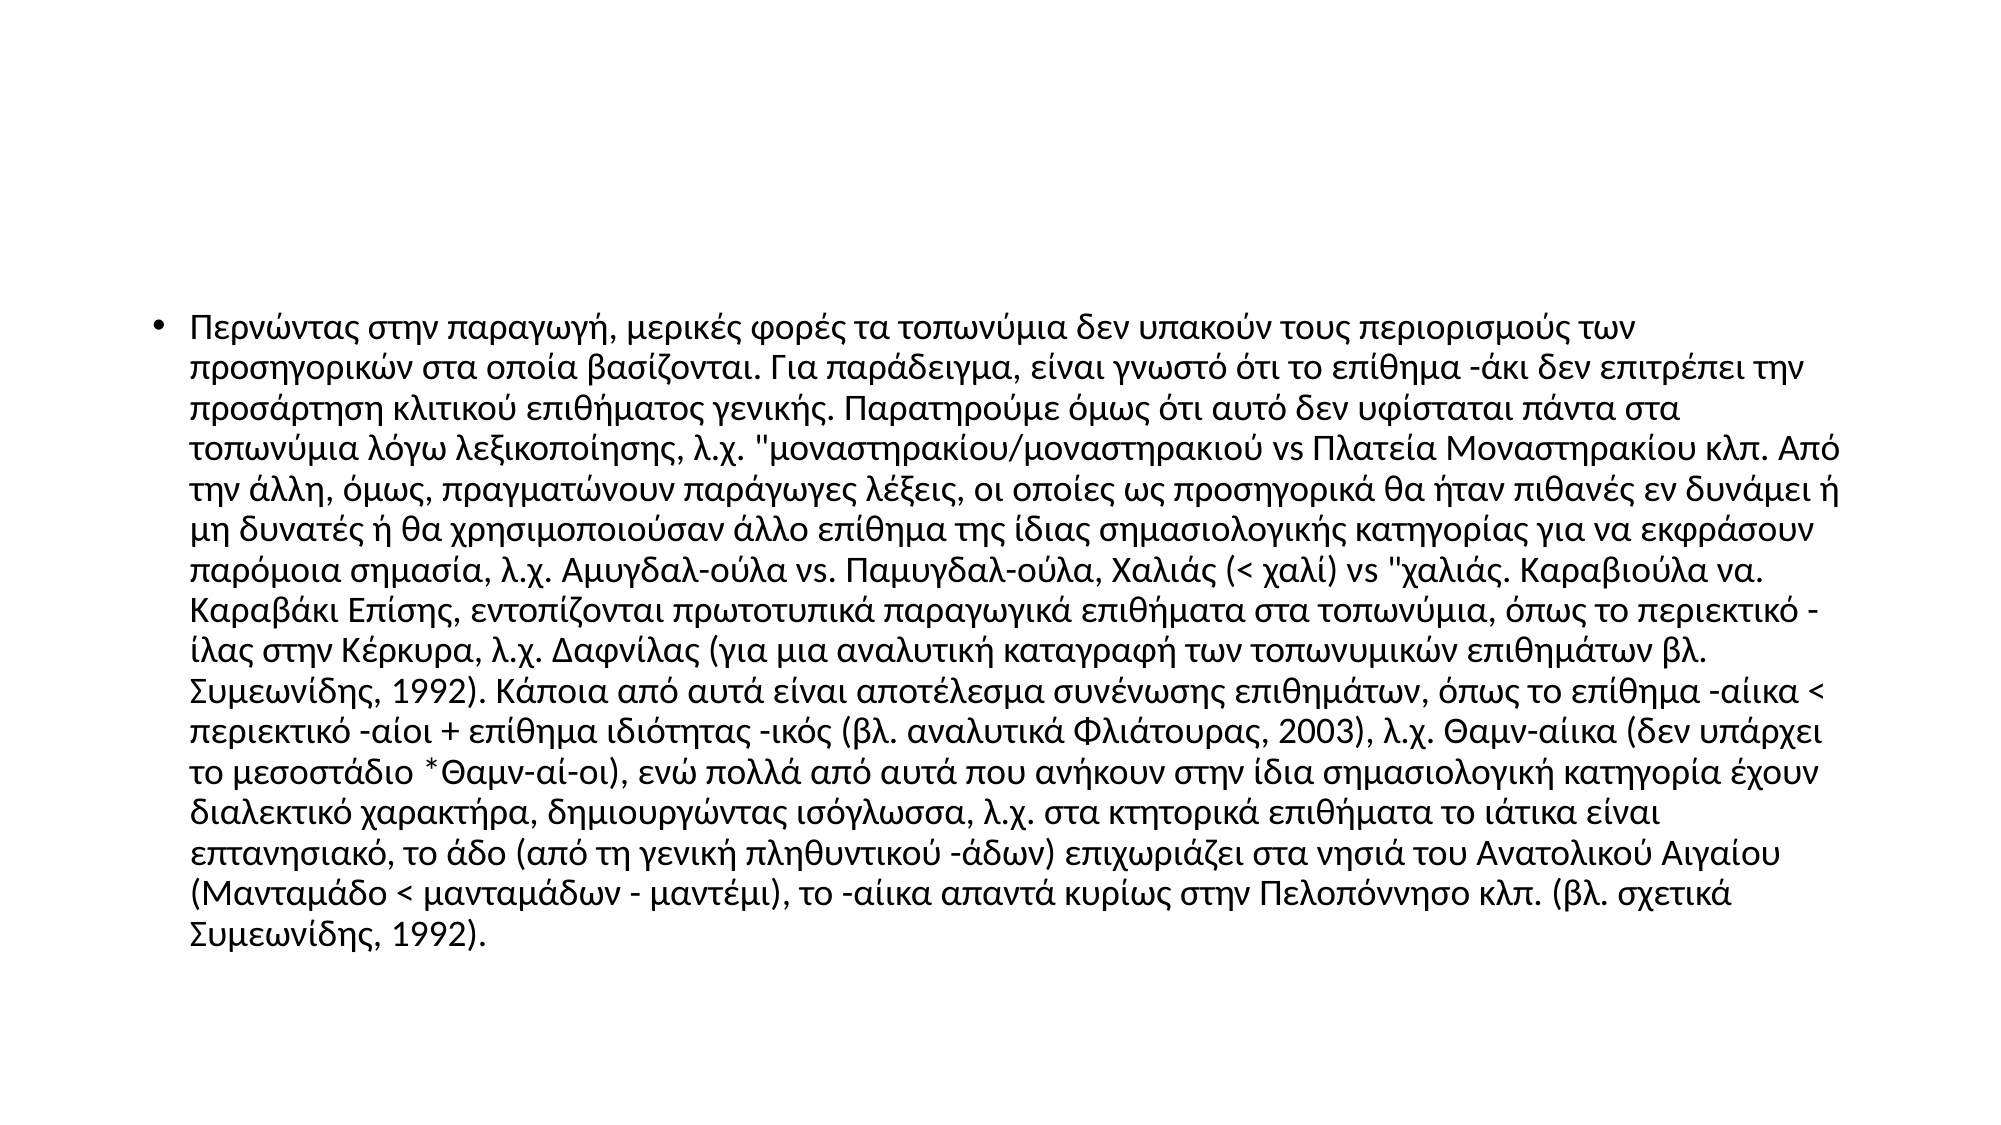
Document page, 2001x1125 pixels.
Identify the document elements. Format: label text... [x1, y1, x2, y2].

list Περνώντας στην παραγωγή, μερικές φορές τα τοπωνύμια δεν υπακούν τους περιορισμούς των προσηγορικών στα οποία βασίζονται. Για παράδειγμα, είναι γνωστό ότι το επίθημα -άκι δεν επιτρέπει την προσάρτηση κλιτικού επιθήματος γενικής. Παρατηρούμε όμως ότι αυτό δεν υφίσταται πάντα στα τοπωνύμια λόγω λεξικοποίησης, λ.χ. "μοναστηρακίου/μοναστηρακιού vs Πλατεία Μοναστηρακίου κλπ. Από την άλλη, όμως, πραγματώνουν παράγωγες λέξεις, οι οποίες ως προσηγορικά θα ήταν πιθανές εν δυνάμει ή μη δυνατές ή θα χρησιμοποιούσαν άλλο επίθημα της ίδιας σημασιολογικής κατηγορίας για να εκφράσουν παρόμοια σημασία, λ.χ. Αμυγδαλ-ούλα νs. Παμυγδαλ-ούλα, Χαλιάς (< χαλί) νs "χαλιάς. Καραβιούλα να. Καραβάκι Επίσης, εντοπίζονται πρωτοτυπικά παραγωγικά επιθήματα στα τοπωνύμια, όπως το περιεκτικό -ίλας στην Κέρκυρα, λ.χ. Δαφνίλας (για μια αναλυτική καταγραφή των τοπωνυμικών επιθημάτων βλ. Συμεωνίδης, 1992). Κάποια από αυτά είναι αποτέλεσμα συνένωσης επιθημάτων, όπως το επίθημα -αίικα < περιεκτικό -αίοι + επίθημα ιδιότητας -ικός (βλ. αναλυτικά Φλιάτουρας, 2003), λ.χ. Θαμν-αίικα (δεν υπάρχει το μεσοστάδιο *Θαμν-αί-οι), ενώ πολλά από αυτά που ανήκουν στην ίδια σημασιολογική κατηγορία έχουν διαλεκτικό χαρακτήρα, δημιουργώντας ισόγλωσσα, λ.χ. στα κτητορικά επιθήματα το ιάτικα είναι επτανησιακό, το άδο (από τη γενική πληθυντικού -άδων) επιχωριάζει στα νησιά του Ανατολικού Αιγαίου (Μανταμάδο < μανταμάδων - μαντέμι), το -αίικα απαντά κυρίως στην Πελοπόννησο κλπ. (βλ. σχετικά Συμεωνίδης, 1992). [137, 299, 1863, 1014]
